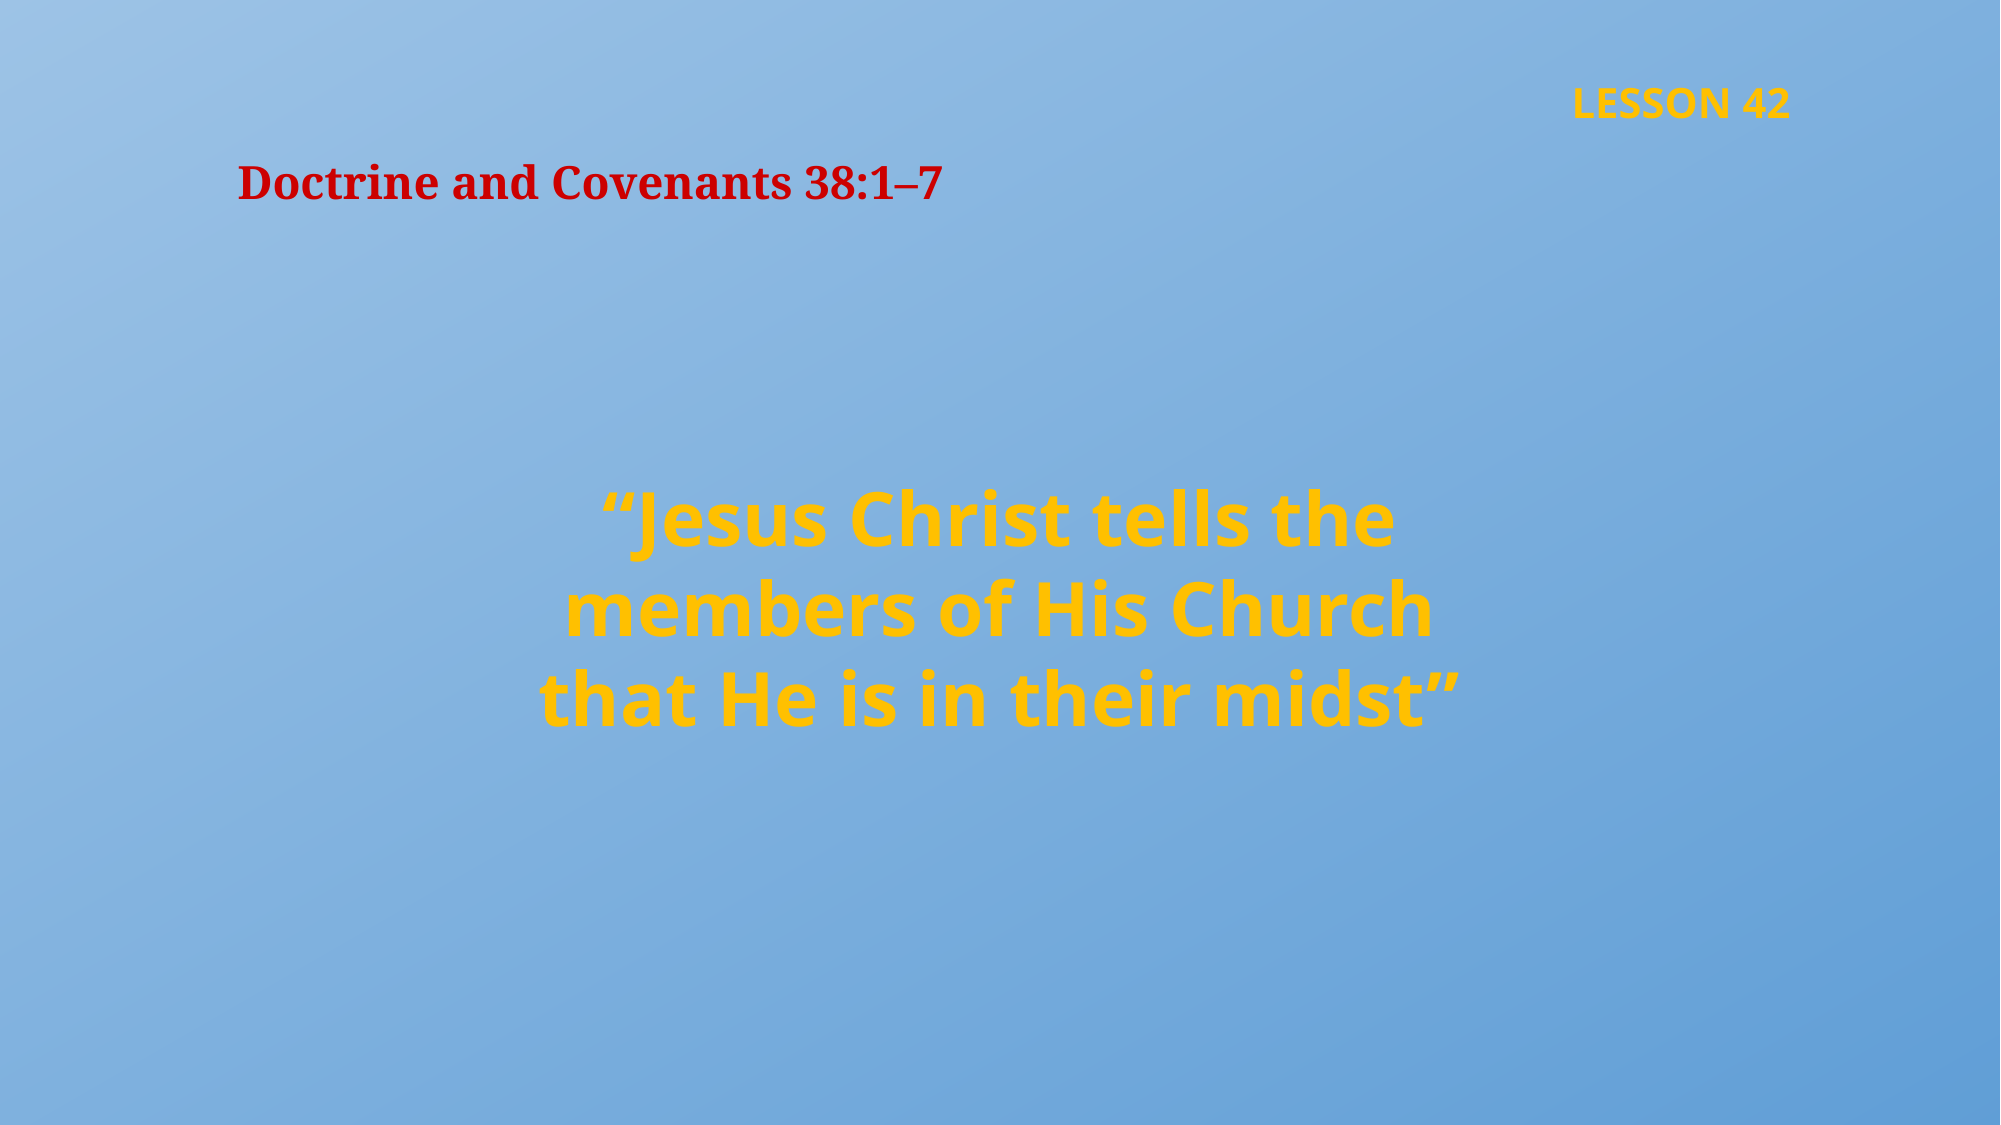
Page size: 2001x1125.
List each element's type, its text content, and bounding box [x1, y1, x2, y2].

text_box “Jesus Christ tells the members of His Church that He is in their midst” [471, 463, 1529, 749]
text_box Doctrine and Covenants 38:1–7 [222, 146, 959, 216]
text_box LESSON 42 [1556, 68, 1814, 147]
